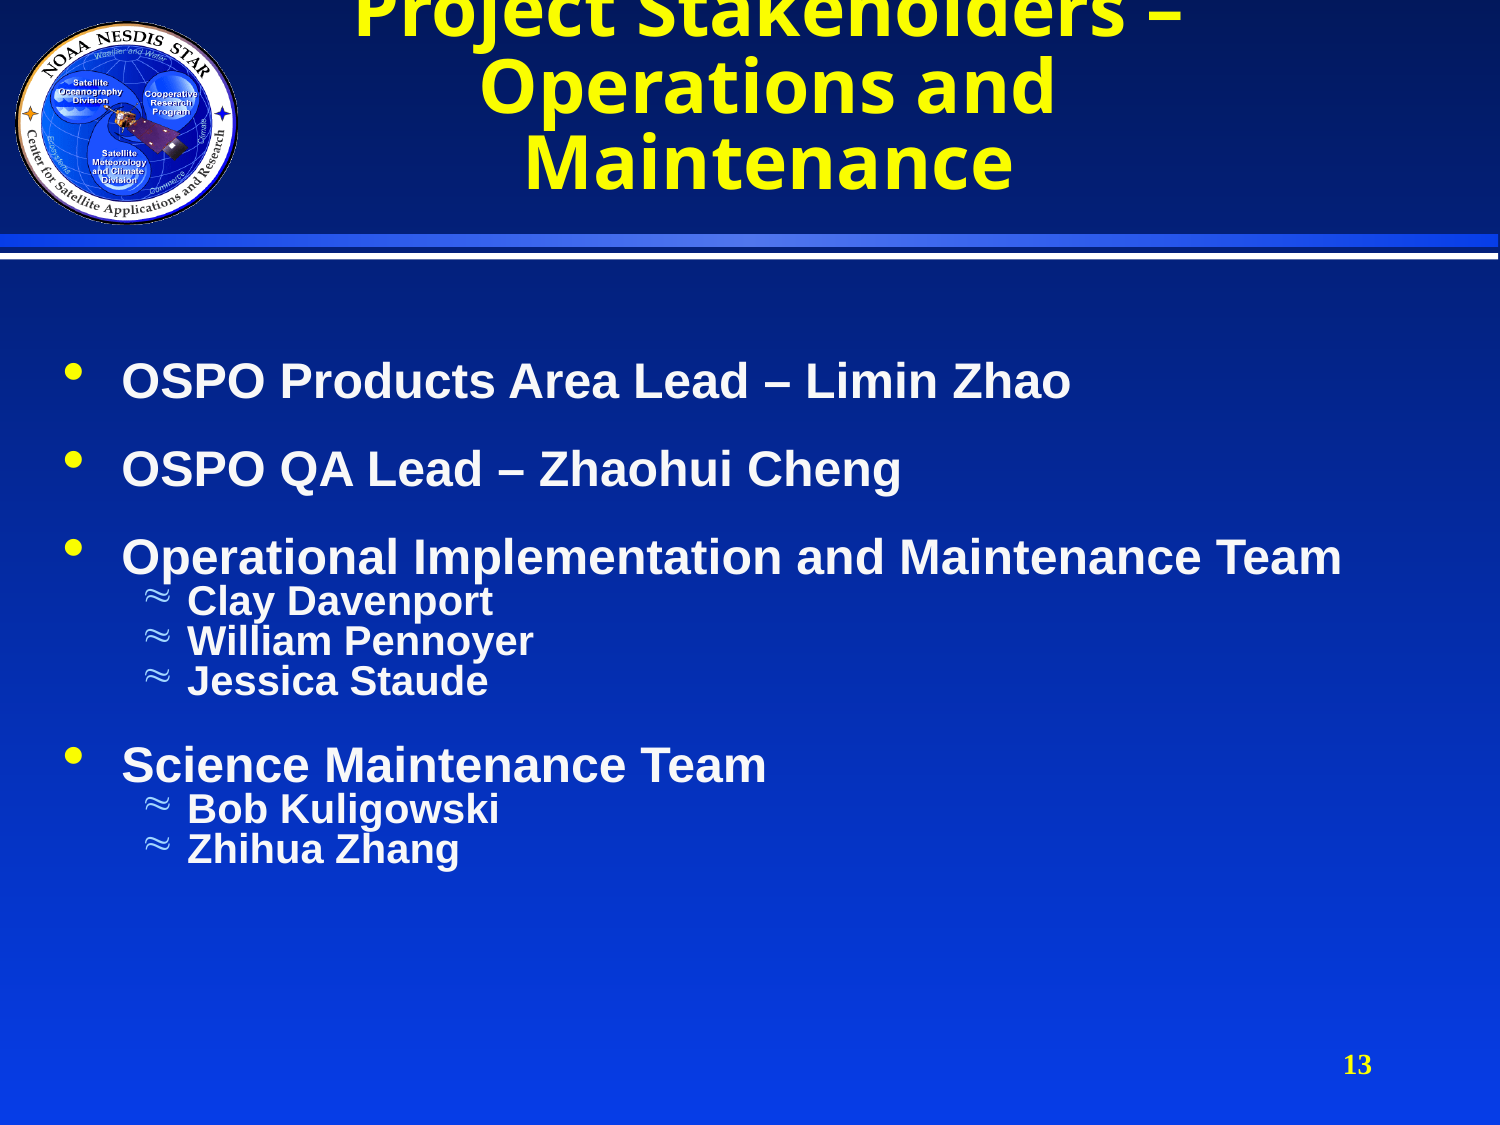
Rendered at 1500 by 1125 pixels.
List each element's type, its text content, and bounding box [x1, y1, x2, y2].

text_box 106 [1094, 234, 1099, 247]
slide_number 126 [708, 234, 713, 247]
list OSPO Products Area Lead – Limin Zhao OSPO QA Lead – Zhaohui Cheng Operational Implementation and Maintenance Team Clay Davenport William Pennoyer Jessica Staude Science Maintenance Team Bob Kuligowski Zhihua Zhang [49, 312, 1438, 1063]
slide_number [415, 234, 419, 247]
picture [13, 21, 238, 226]
title Project Stakeholders – Operations and Maintenance [212, 24, 1326, 213]
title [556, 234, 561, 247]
slide_number 13 [1074, 1063, 1388, 1101]
